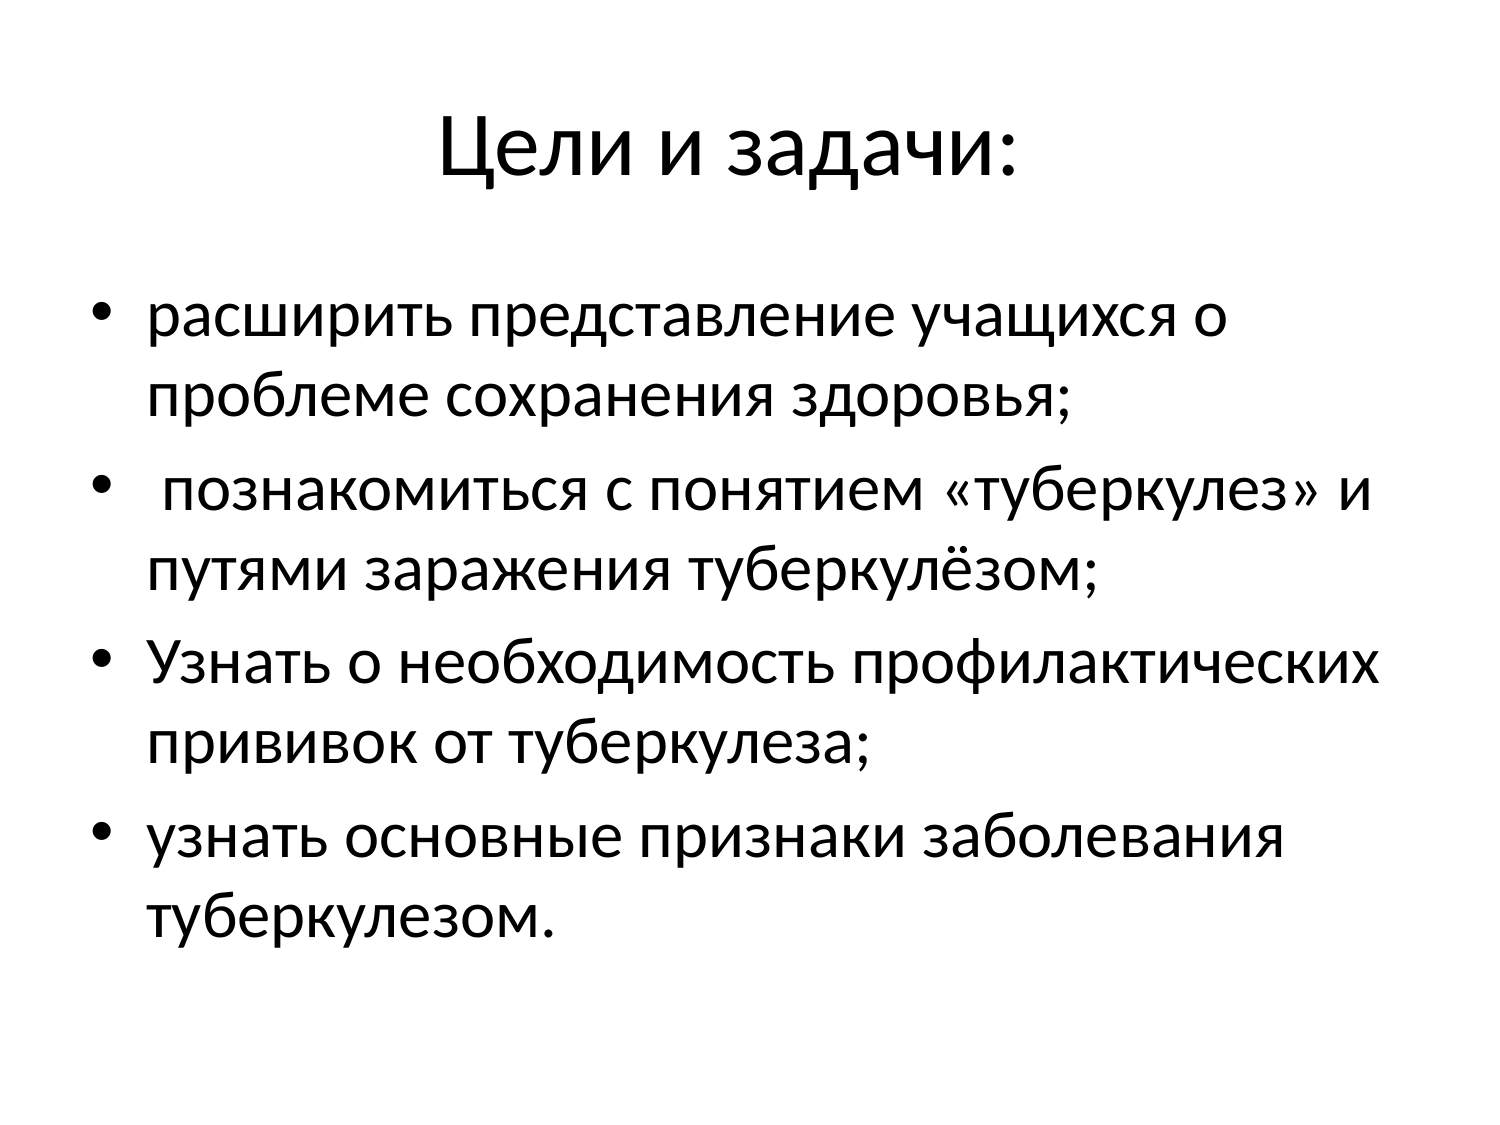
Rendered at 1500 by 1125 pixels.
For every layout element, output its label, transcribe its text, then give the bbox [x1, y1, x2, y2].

list расширить представление учащихся о проблеме сохранения здоровья; познакомиться с понятием «туберкулез» и путями заражения туберкулёзом; Узнать о необходимость профилактических прививок от туберкулеза; узнать основные признаки заболевания туберкулезом. [75, 262, 1425, 1005]
title Цели и задачи: [75, 45, 1425, 233]
